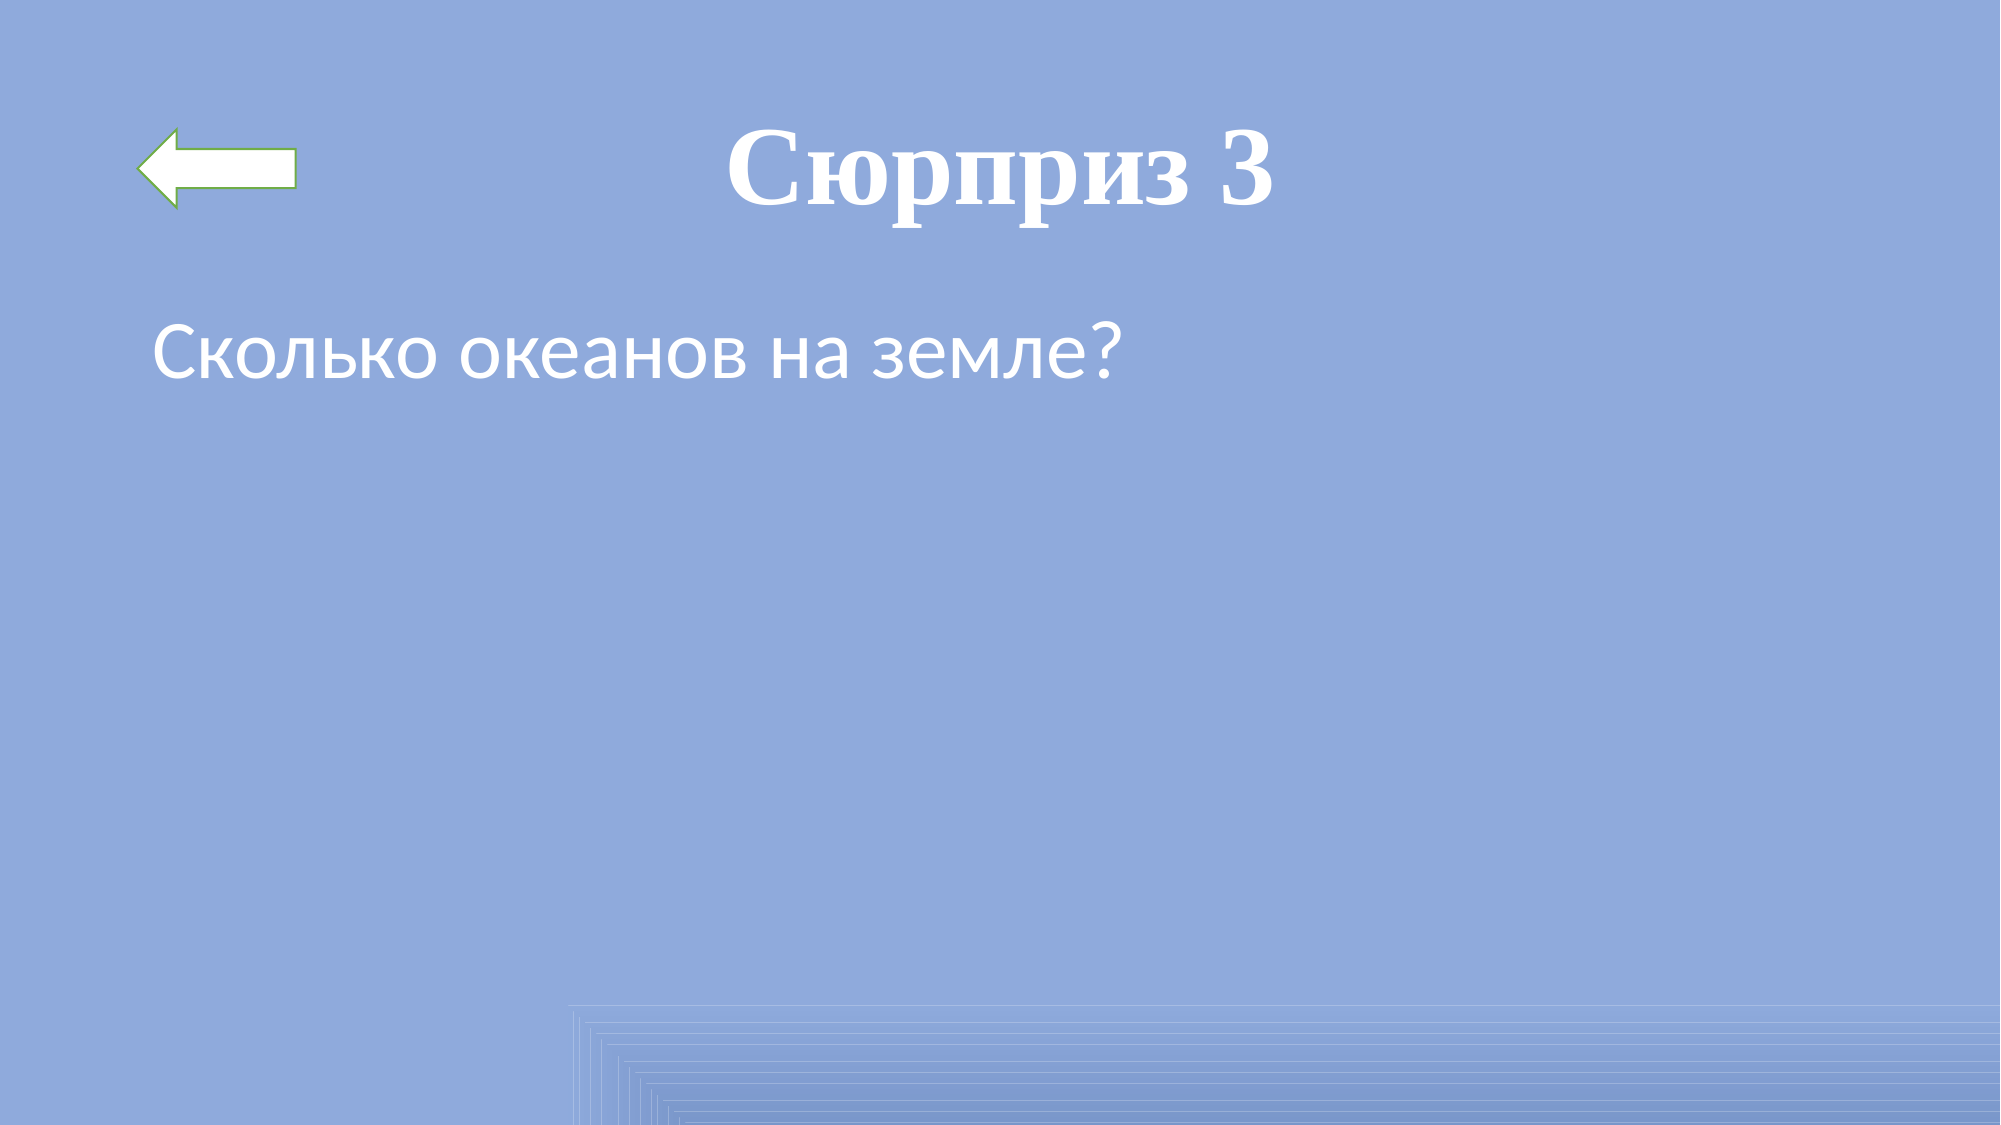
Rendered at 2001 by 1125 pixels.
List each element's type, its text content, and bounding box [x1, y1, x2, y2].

text_box [136, 126, 297, 211]
title Сюрприз 3 [137, 59, 1863, 278]
list Сколько океанов на земле? [137, 299, 1863, 1014]
